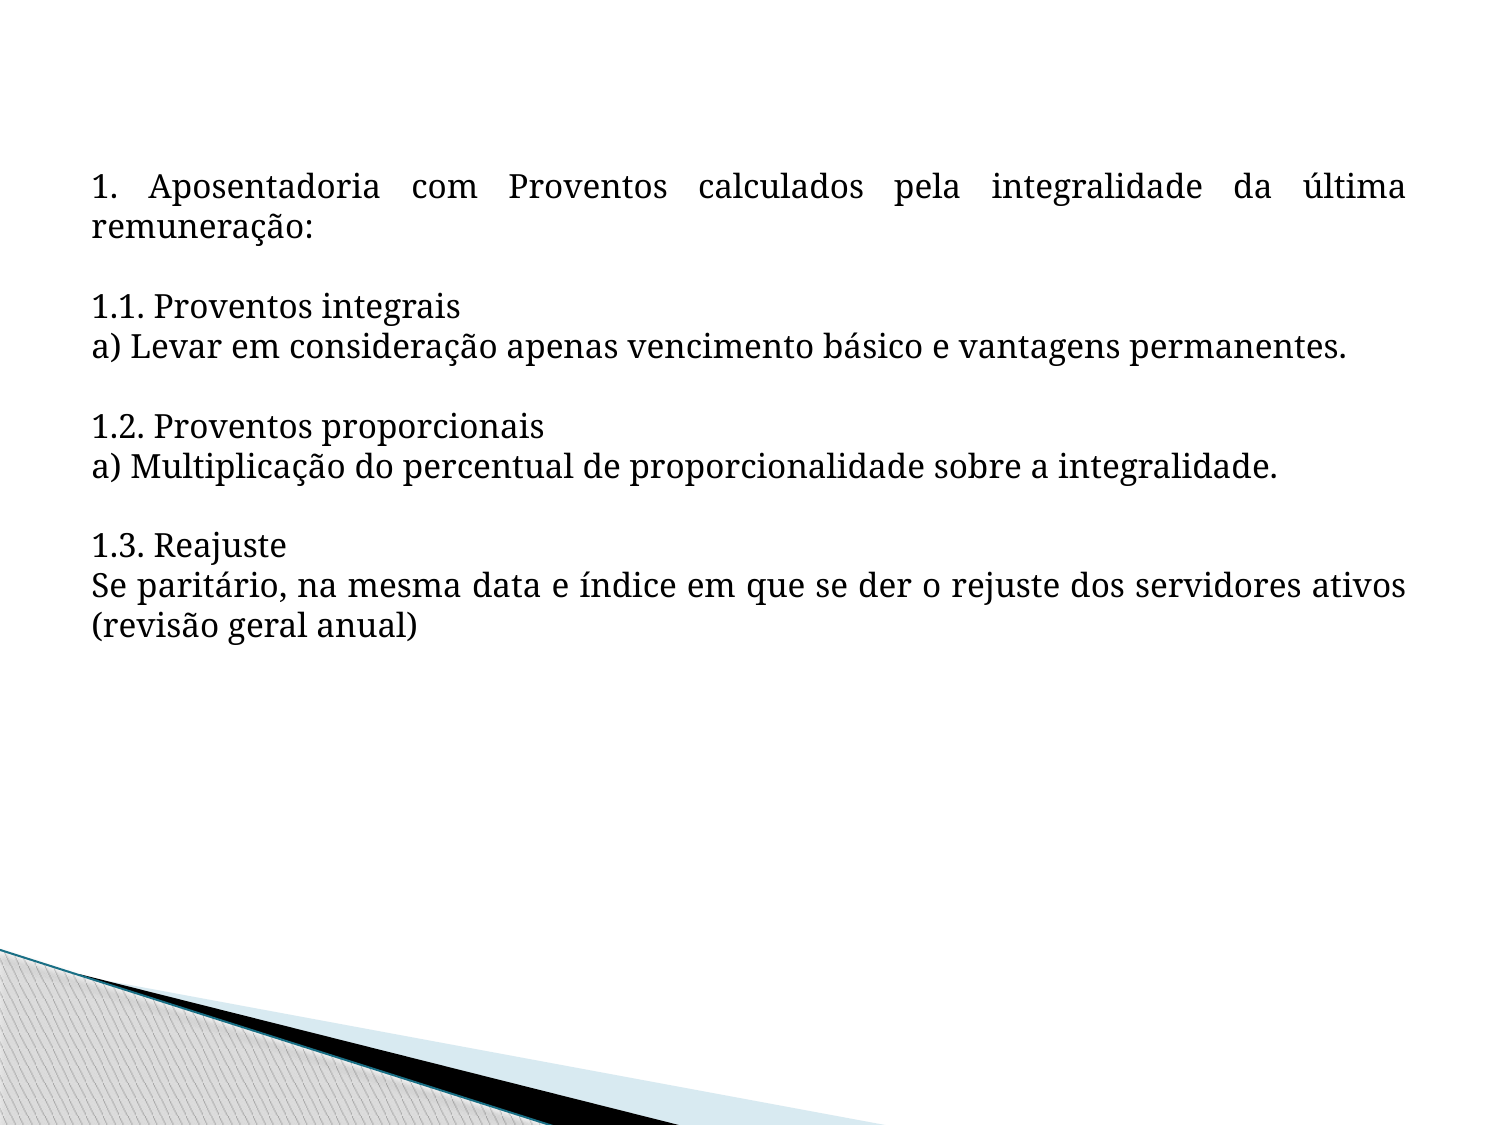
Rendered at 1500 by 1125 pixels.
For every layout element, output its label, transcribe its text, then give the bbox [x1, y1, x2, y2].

text_box 1. Aposentadoria com Proventos calculados pela integralidade da última remuneração: 1.1. Proventos integrais a) Levar em consideração apenas vencimento básico e vantagens permanentes. 1.2. Proventos proporcionais a) Multiplicação do percentual de proporcionalidade sobre a integralidade. 1.3. Reajuste Se paritário, na mesma data e índice em que se der o rejuste dos servidores ativos (revisão geral anual) [76, 78, 1424, 652]
